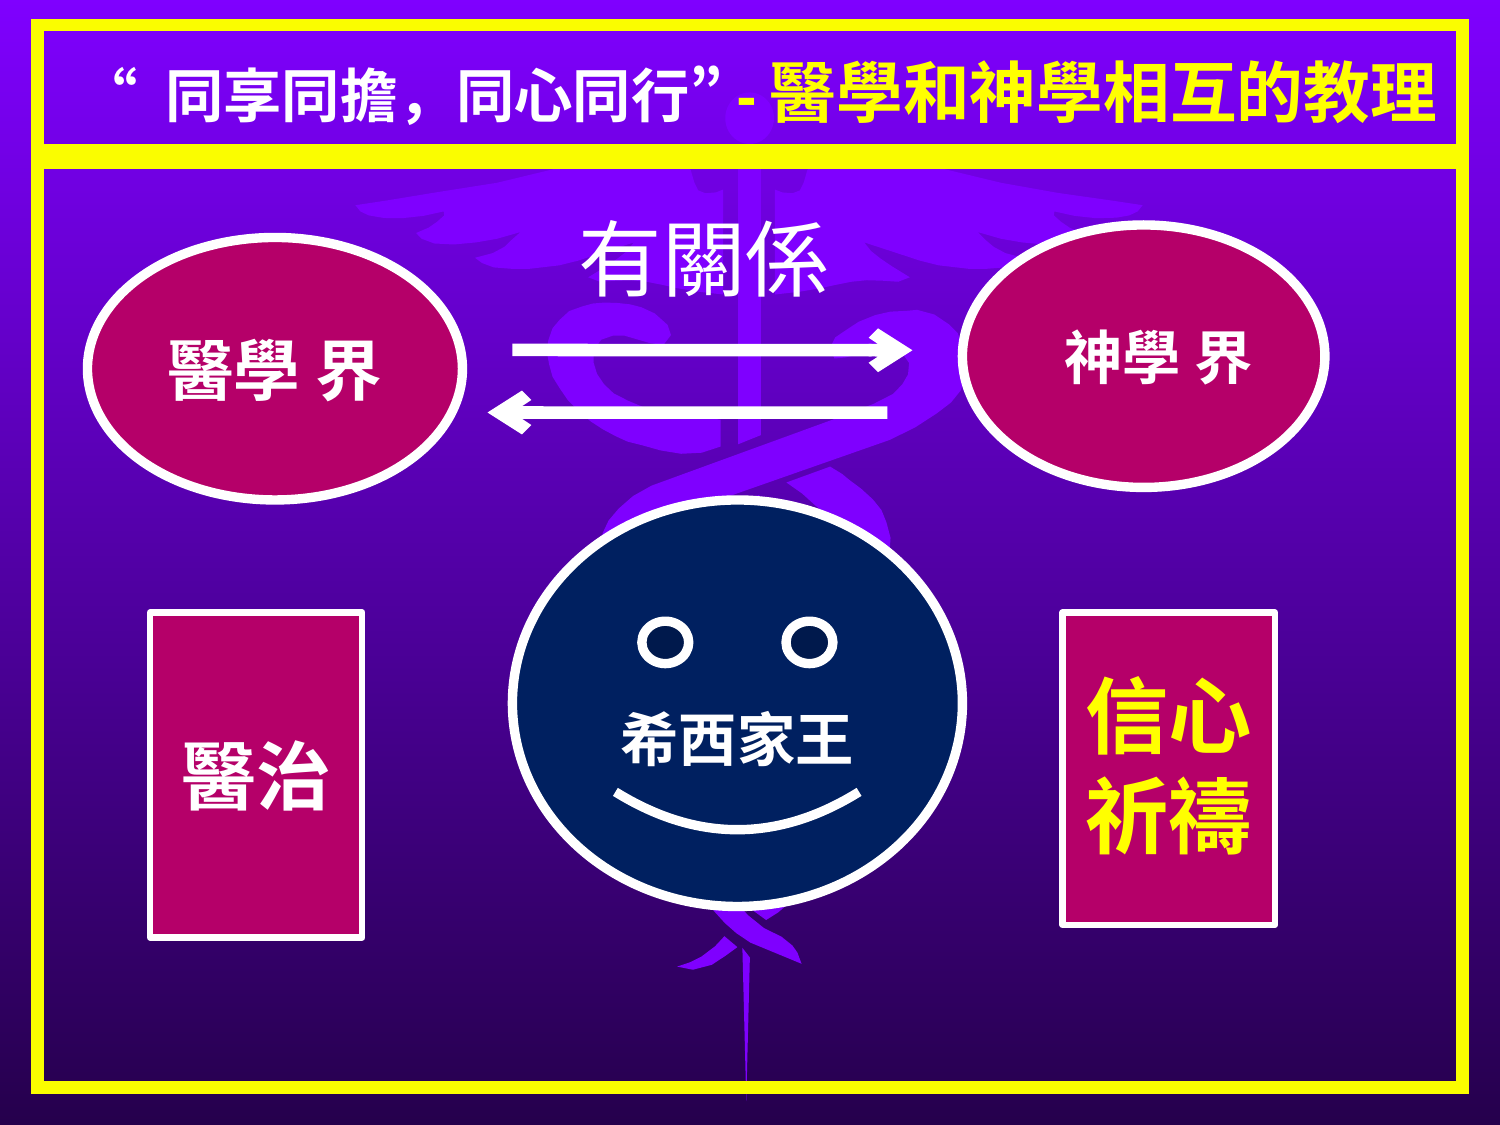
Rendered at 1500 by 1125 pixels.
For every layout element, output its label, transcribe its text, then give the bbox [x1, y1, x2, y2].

title “ 同享同擔，同心同行”-醫學和神學相互的教理 [37, 24, 1463, 150]
subtitle [37, 162, 1463, 1088]
text_box 希西家王 [510, 497, 965, 909]
text_box 有關係 [564, 200, 844, 315]
text_box 醫治 [148, 610, 364, 940]
text_box 信心 祈禱 [1060, 610, 1277, 927]
text_box 醫學 界 [85, 235, 465, 503]
text_box 神學 界 [960, 222, 1327, 490]
